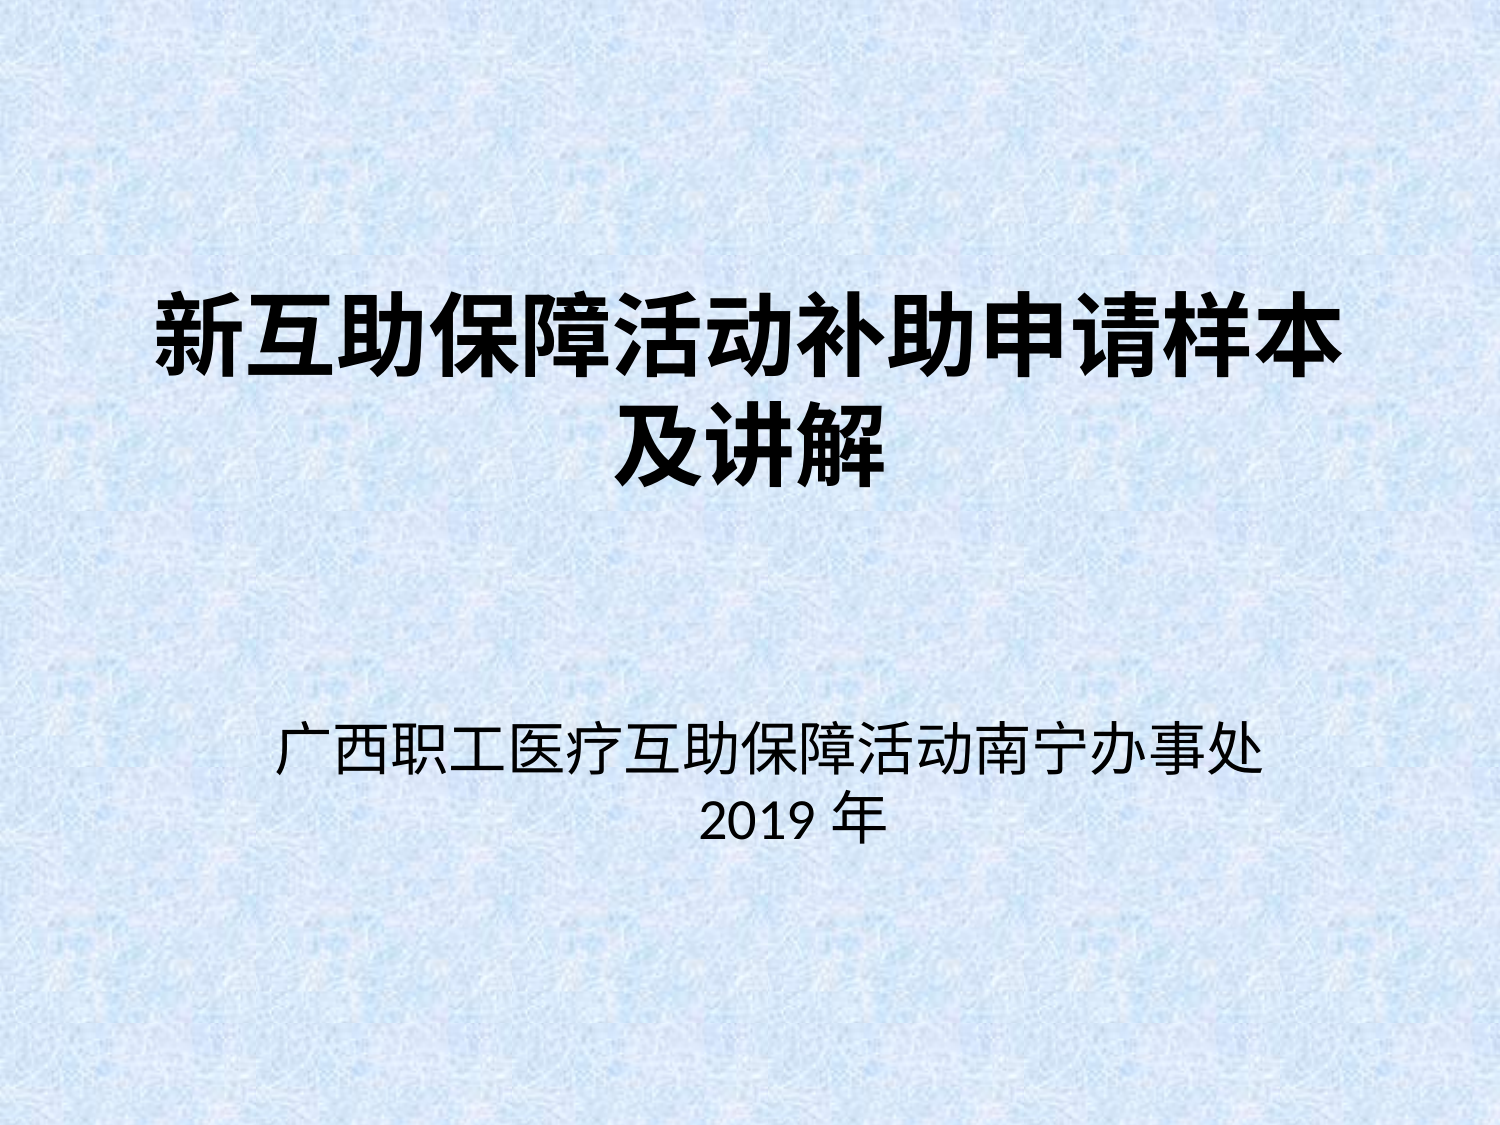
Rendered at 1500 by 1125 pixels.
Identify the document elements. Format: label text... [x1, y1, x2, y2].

title 新互助保障活动补助申请样本及讲解 [112, 267, 1388, 509]
text_box 广西职工医疗互助保障活动南宁办事处 2019年 [259, 704, 1280, 859]
picture [0, 0, 1500, 1125]
